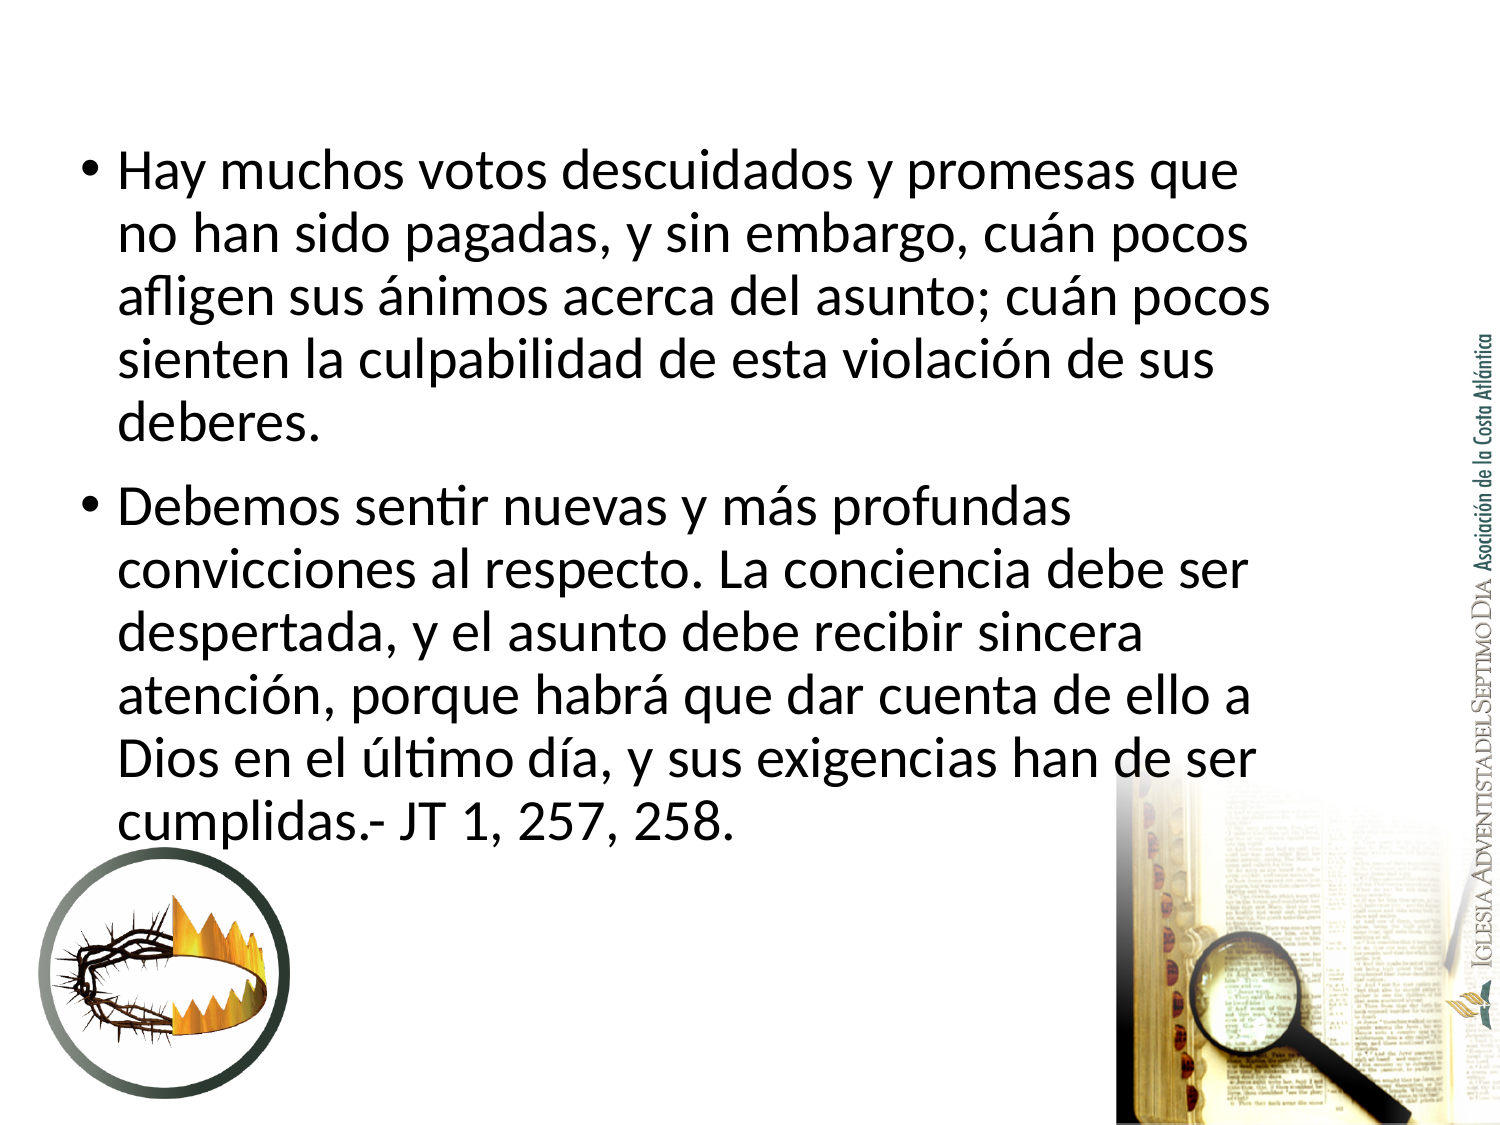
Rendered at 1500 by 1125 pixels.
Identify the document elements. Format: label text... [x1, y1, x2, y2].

list Hay muchos votos descuidados y promesas que no han sido pagadas, y sin embargo, cuán pocos afligen sus ánimos acerca del asunto; cuán pocos sienten la culpabilidad de esta violación de sus deberes. Debemos sentir nuevas y más profundas convicciones al respecto. La conciencia debe ser despertada, y el asunto debe recibir sincera atención, porque habrá que dar cuenta de ello a Dios en el último día, y sus exigencias han de ser cumplidas.- JT 1, 257, 258. [64, 131, 1299, 720]
picture [1116, 334, 1500, 1125]
picture [38, 847, 290, 1099]
